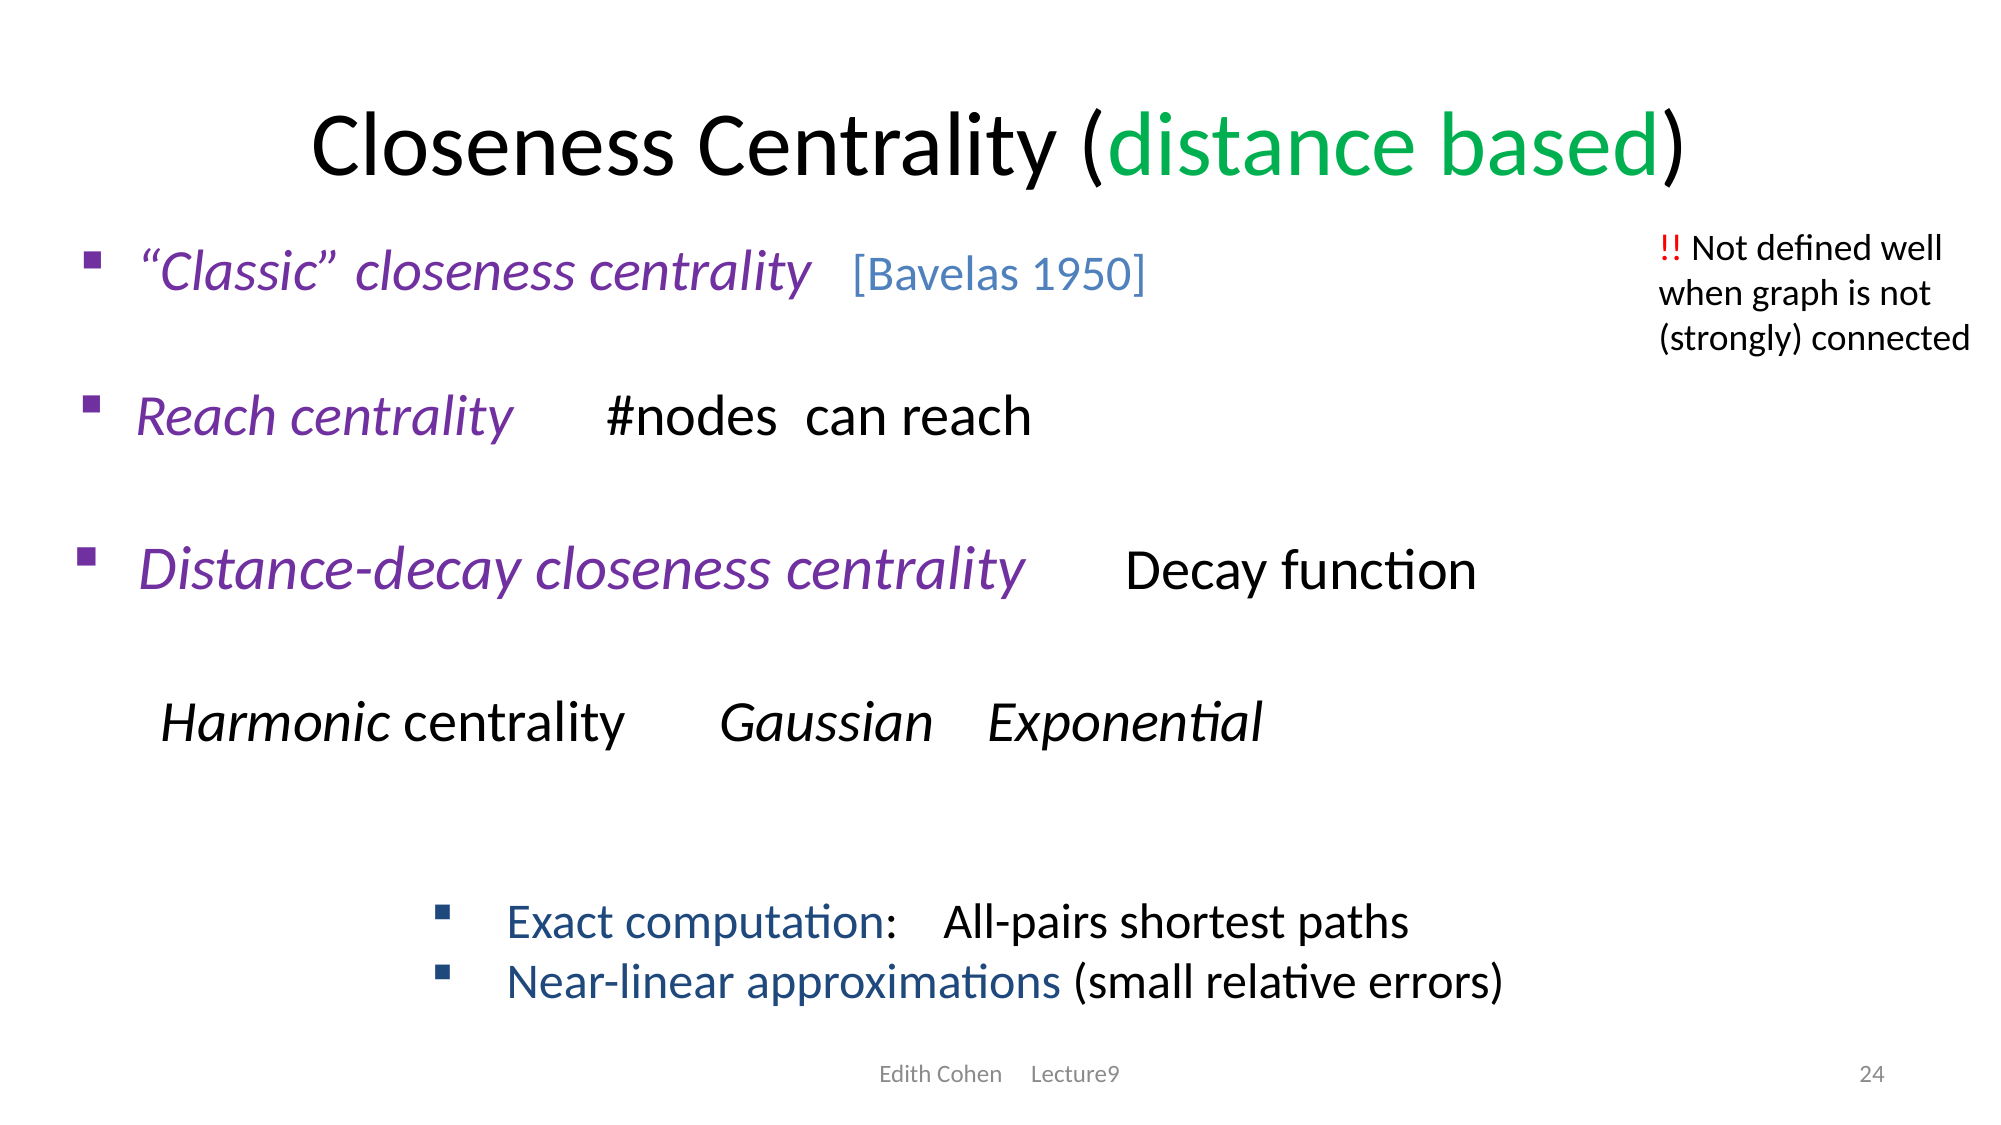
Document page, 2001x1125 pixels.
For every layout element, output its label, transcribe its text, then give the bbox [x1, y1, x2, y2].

slide_number 24 [1433, 1042, 1900, 1103]
title Closeness Centrality (distance based) [99, 45, 1900, 233]
footer Edith Cohen Lecture9 [683, 1042, 1317, 1103]
text_box !! Not defined well when graph is not (strongly) connected [1643, 215, 2000, 365]
